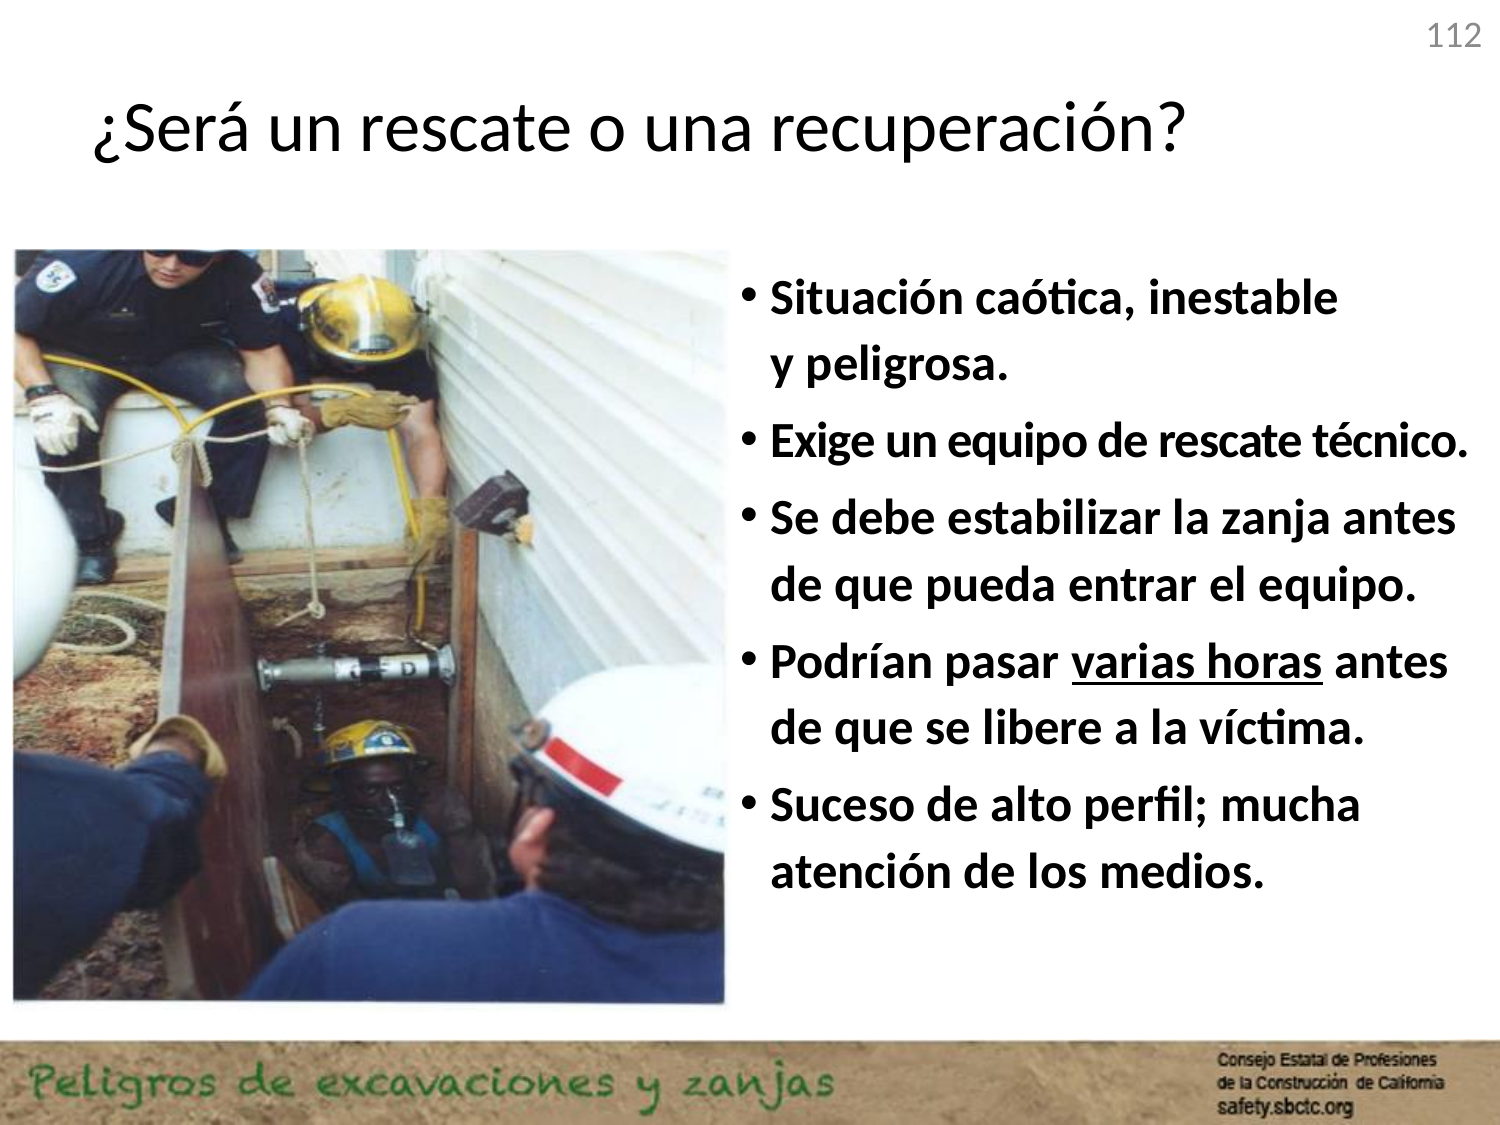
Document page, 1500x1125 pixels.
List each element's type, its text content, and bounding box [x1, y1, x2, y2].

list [12, 249, 732, 1013]
title ¿Será un rescate o una recuperación? [75, 45, 1413, 200]
picture [0, 1039, 1500, 1125]
list Situación caótica, inestable y peligrosa. Exige un equipo de rescate técnico. Se debe estabilizar la zanja antes de que pueda entrar el equipo. Podrían pasar varias horas antes de que se libere a la víctima. Suceso de alto perfil; mucha atención de los medios. [732, 249, 1488, 1005]
slide_number 112 [1400, 2, 1498, 63]
